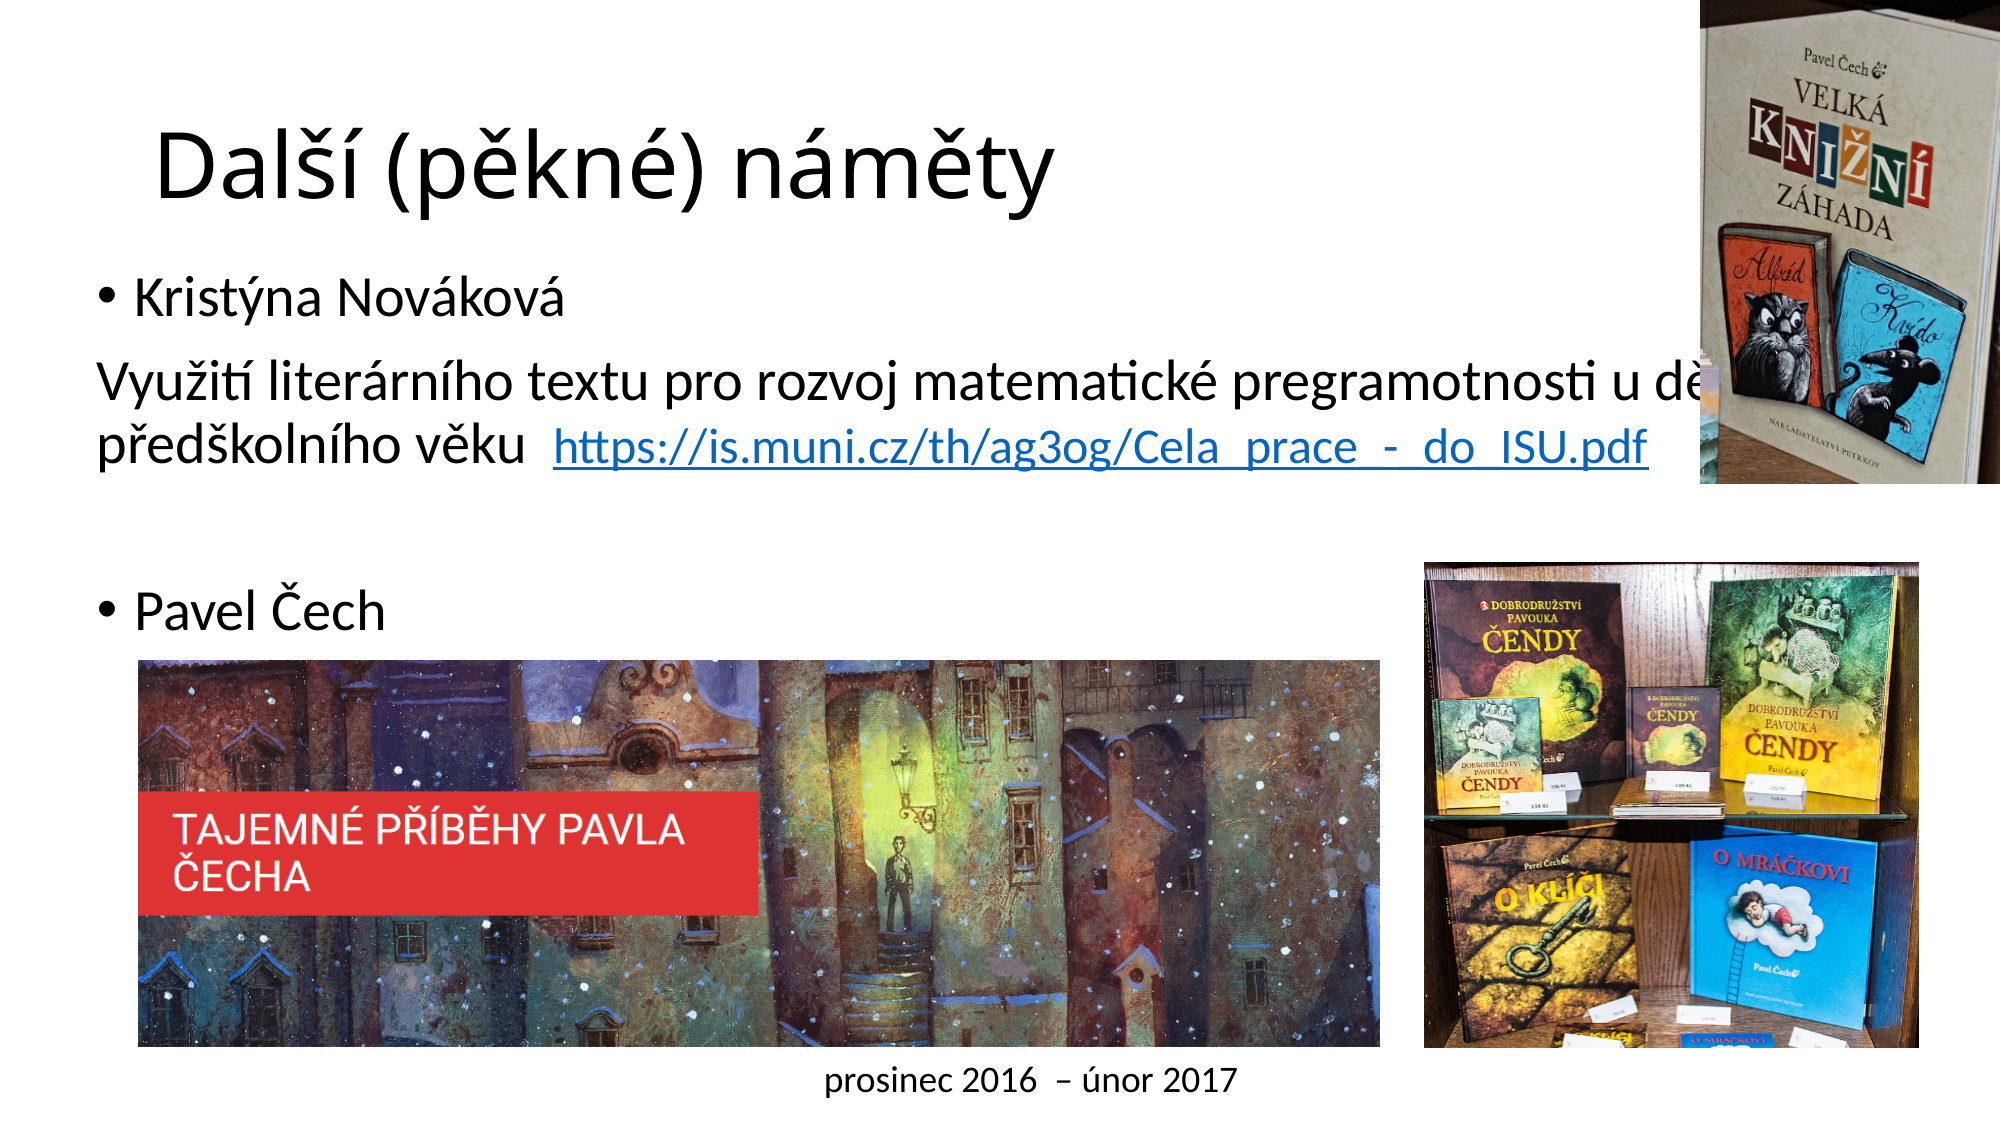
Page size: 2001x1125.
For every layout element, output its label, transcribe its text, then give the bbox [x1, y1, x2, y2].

picture [1699, 0, 2000, 484]
list Kristýna Nováková Využití literárního textu pro rozvoj matematické pregramotnosti u dětí předškolního věku https://is.muni.cz/th/ag3og/Cela_prace_-_do_ISU.pdf Pavel Čech [81, 258, 1919, 973]
picture [138, 659, 1381, 1049]
text_box prosinec 2016 – únor 2017 [809, 1048, 1487, 1108]
picture [1424, 562, 1919, 1049]
title Další (pěkné) náměty [137, 59, 1699, 258]
